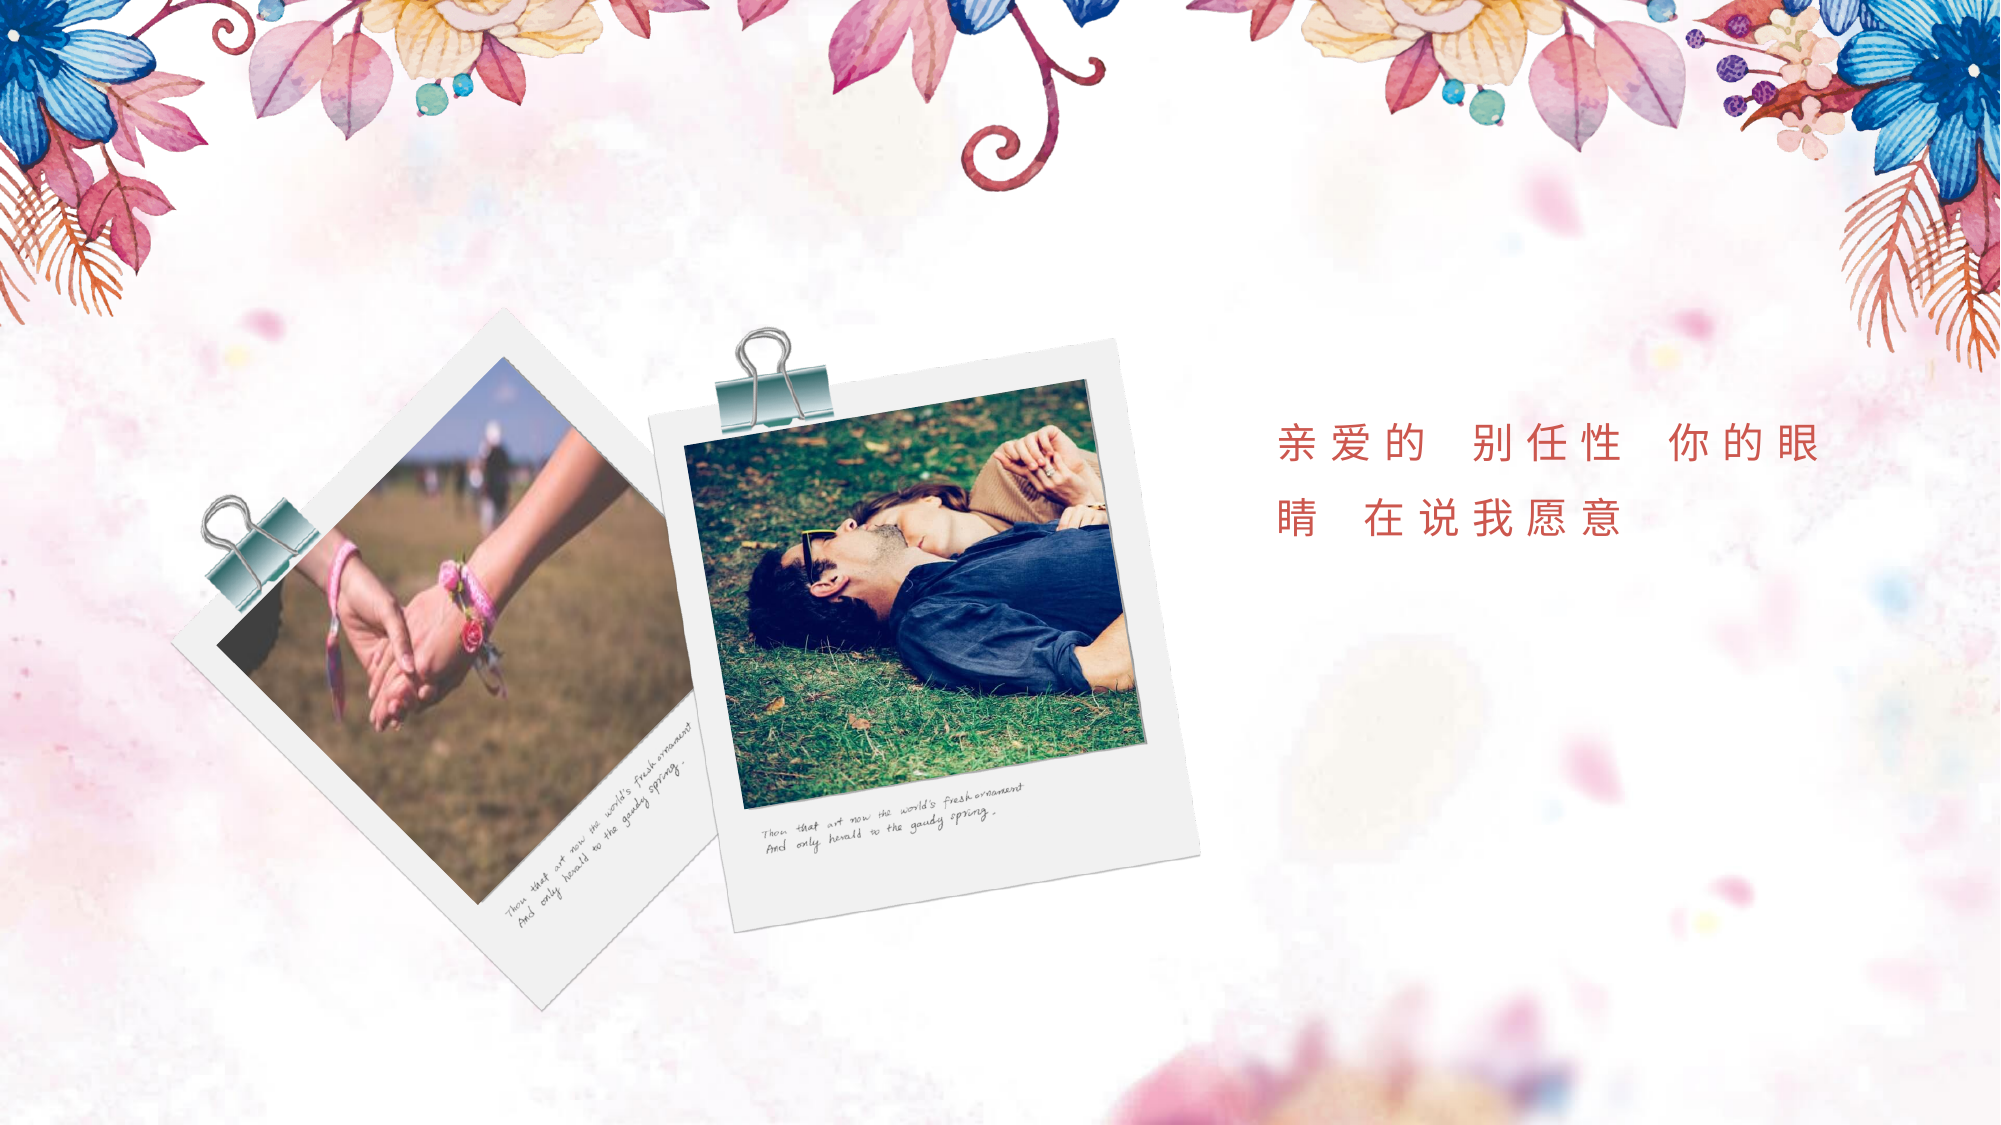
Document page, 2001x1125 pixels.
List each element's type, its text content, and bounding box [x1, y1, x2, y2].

picture [0, 0, 2000, 1125]
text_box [186, 313, 858, 1006]
text_box 亲爱的 别任性 你的眼睛 在说我愿意 [1261, 383, 1869, 549]
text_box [587, 289, 1259, 982]
